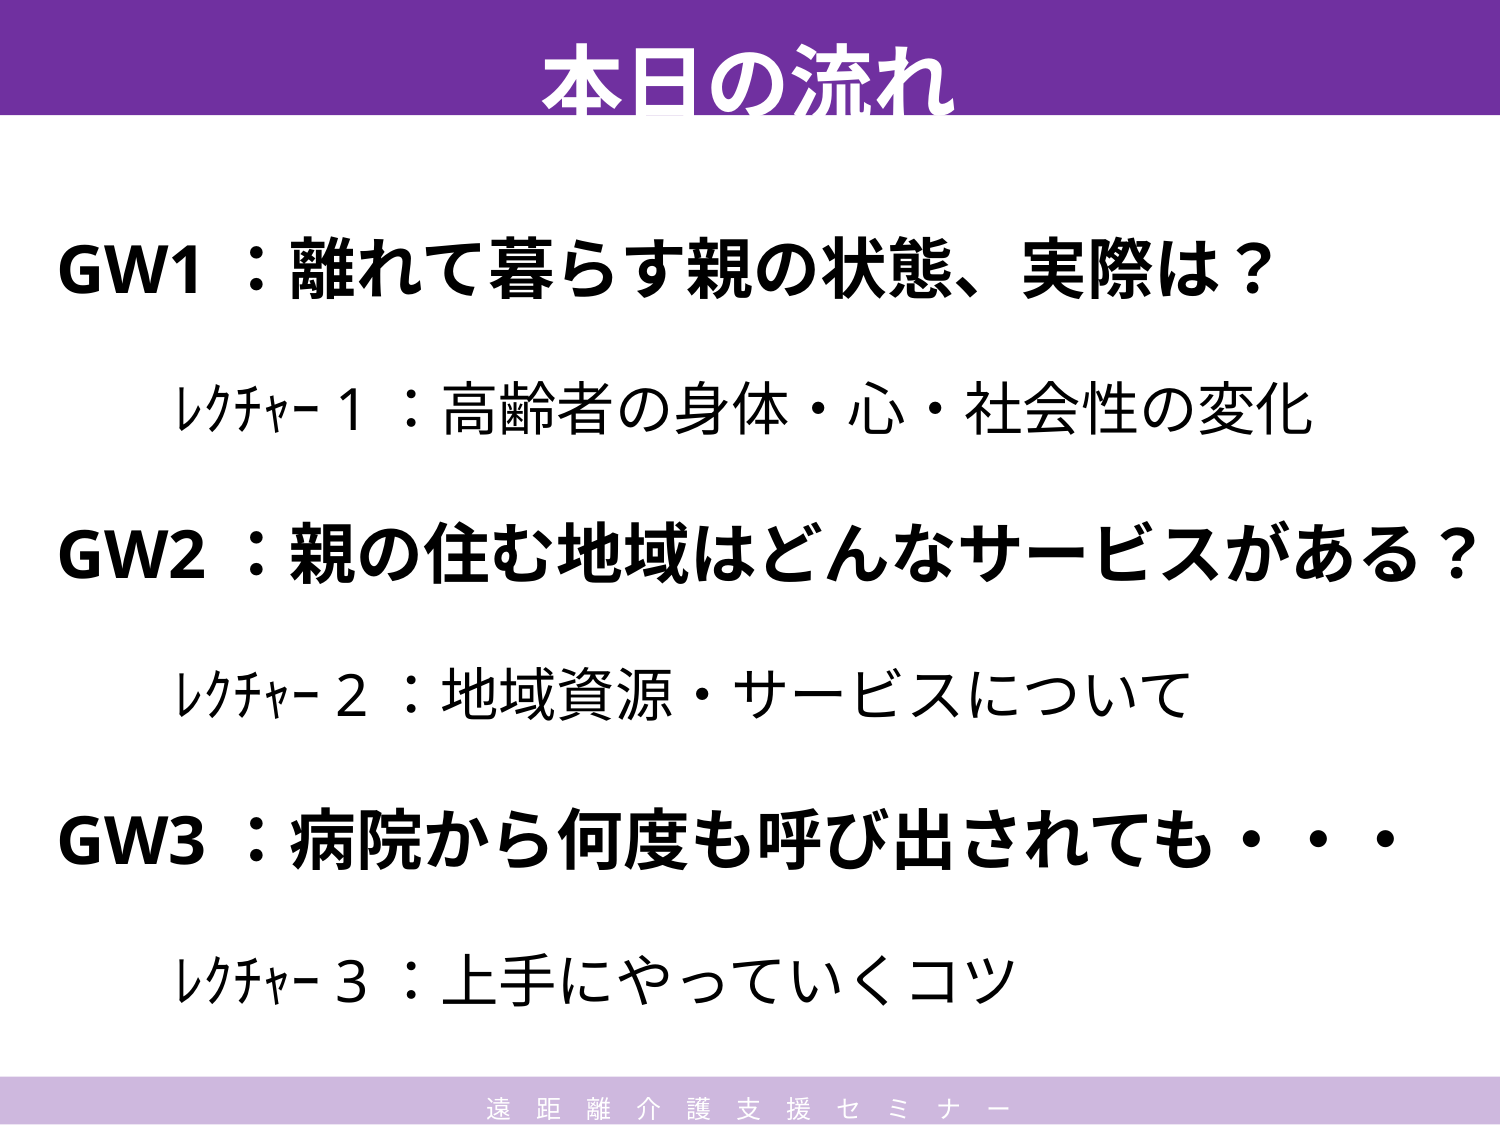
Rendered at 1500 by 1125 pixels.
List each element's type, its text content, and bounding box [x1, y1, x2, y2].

text_box GW1：離れて暮らす親の状態、実際は？ [41, 184, 1469, 309]
text_box GW3：病院から何度も呼び出されても・・・ [41, 756, 1500, 881]
text_box ﾚｸﾁｬｰ2：地域資源・サービスについて [159, 613, 1341, 738]
text_box 遠 距 離 介 護 支 援 セ ミ ナ ー [0, 1076, 1500, 1125]
text_box ﾚｸﾁｬｰ1：高齢者の身体・心・社会性の変化 [159, 327, 1364, 452]
text_box GW2：親の住む地域はどんなサービスがある？ [41, 470, 1500, 595]
text_box 本日の流れ [0, 0, 1500, 116]
text_box ﾚｸﾁｬｰ3：上手にやっていくコツ [159, 899, 1341, 1024]
